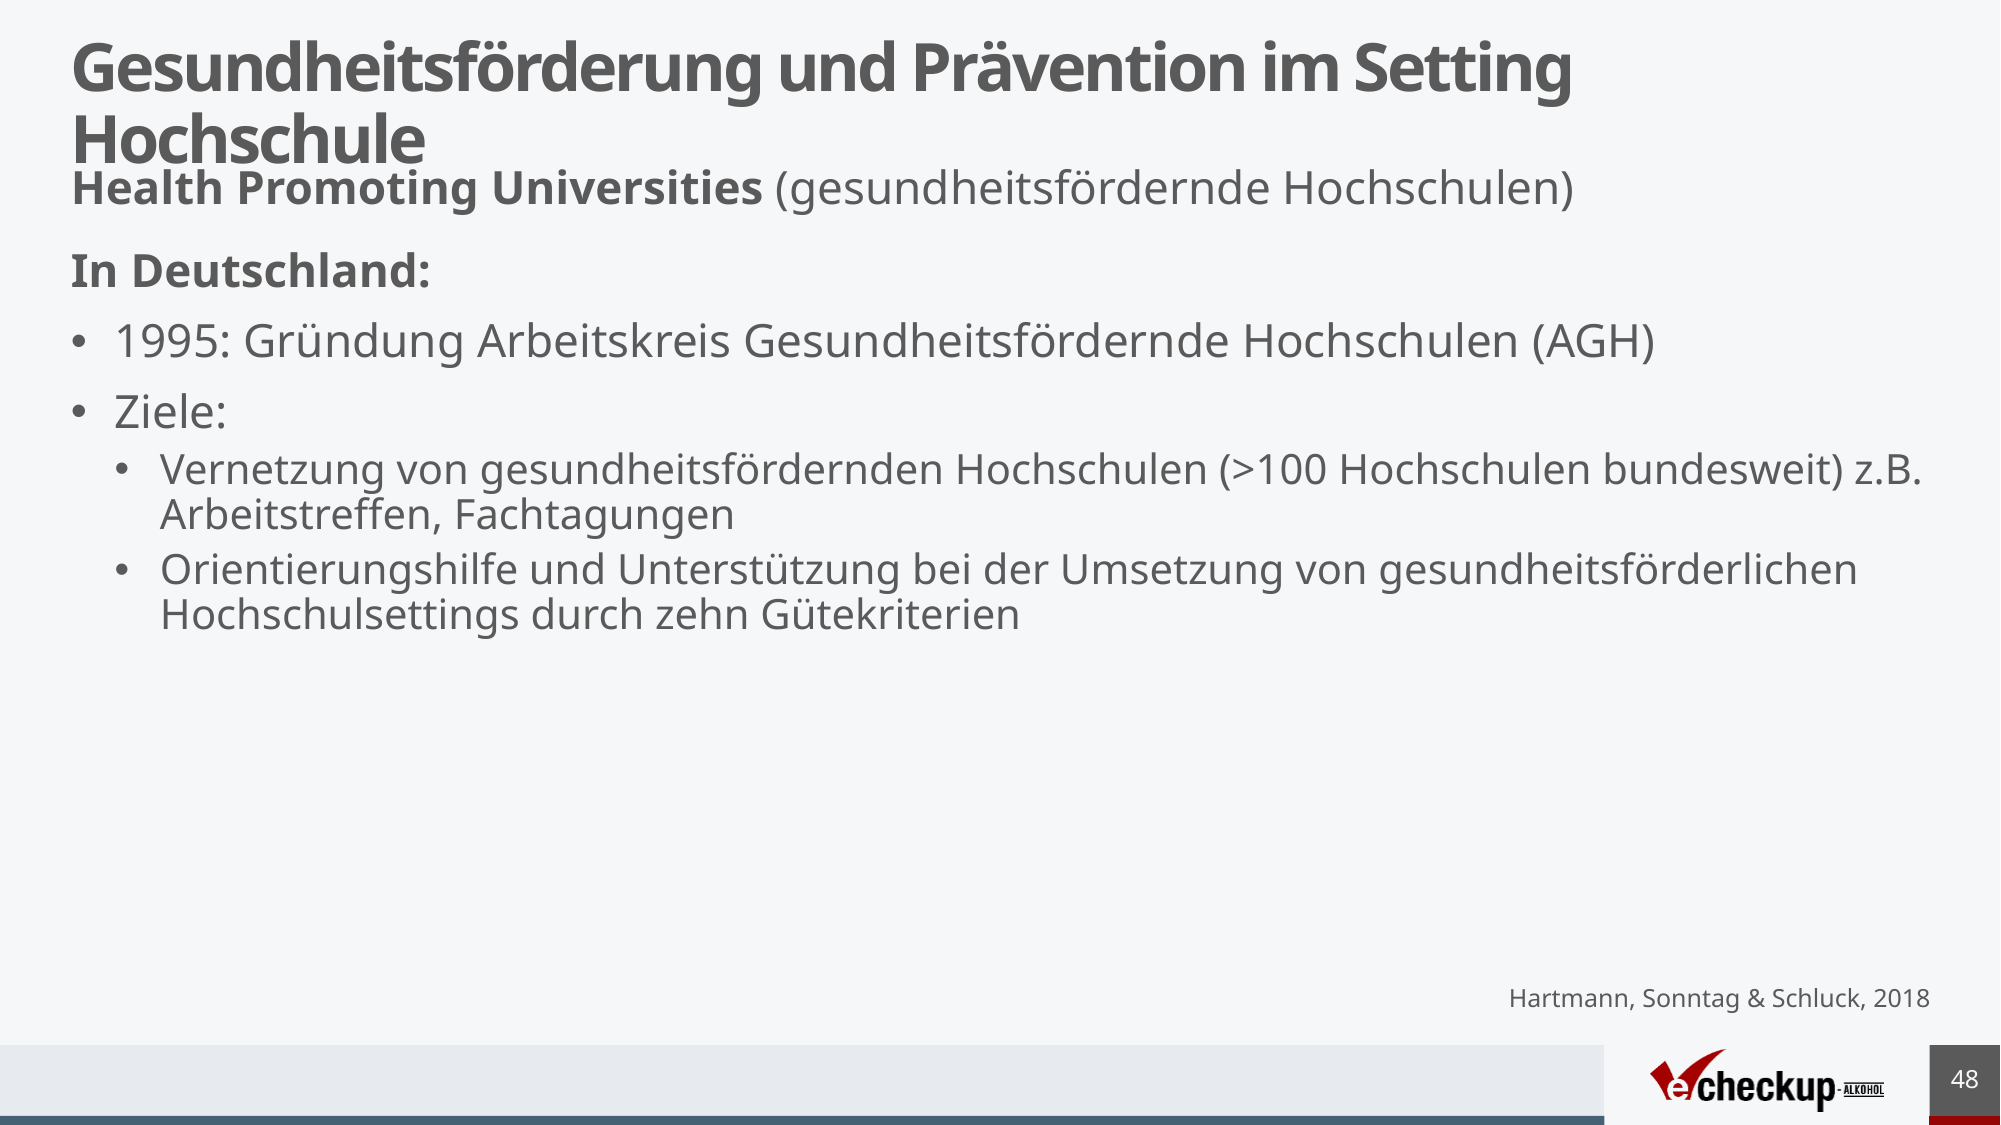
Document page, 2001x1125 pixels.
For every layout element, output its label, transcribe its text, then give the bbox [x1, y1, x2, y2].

list Hartmann, Sonntag & Schluck, 2018 [464, 982, 1931, 1040]
title Gesundheitsförderung und Prävention im Setting Hochschule [70, 70, 1930, 142]
slide_number 48 [1929, 1045, 2000, 1116]
list In Deutschland: 1995: Gründung Arbeitskreis Gesundheitsfördernde Hochschulen (AGH) Ziele: Vernetzung von gesundheitsfördernden Hochschulen (>100 Hochschulen bundesweit) z.B. Arbeitstreffen, Fachtagungen Orientierungshilfe und Unterstützung bei der Umsetzung von gesundheitsförderlichen Hochschulsettings durch zehn Gütekriterien [70, 248, 1930, 1016]
list Health Promoting Universities (gesundheitsfördernde Hochschulen) [70, 165, 1931, 225]
picture [1650, 1049, 1884, 1112]
